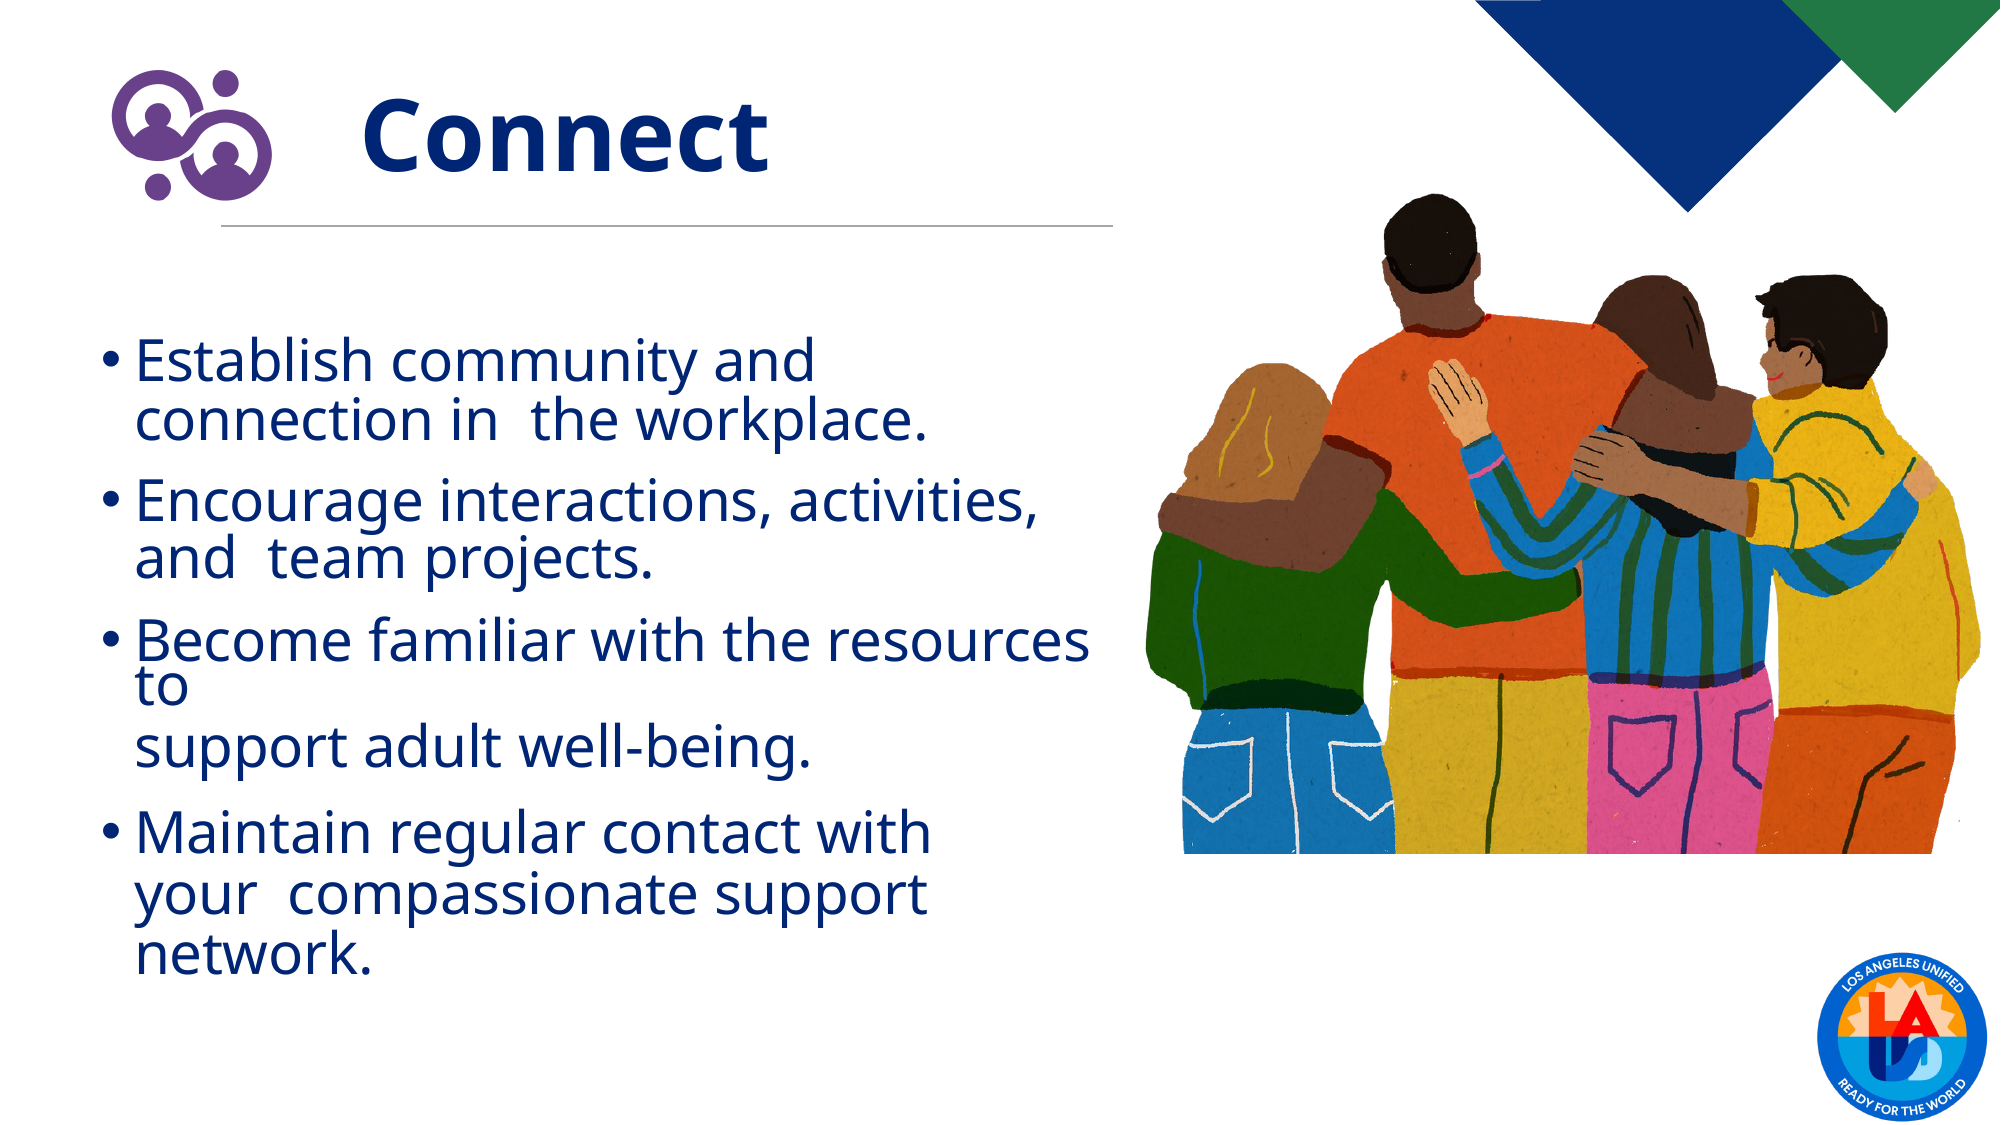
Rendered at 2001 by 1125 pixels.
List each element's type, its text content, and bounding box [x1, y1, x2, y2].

text_box [1781, 0, 2000, 113]
text_box Connect [344, 64, 855, 320]
text_box [1474, 0, 1841, 193]
text_box [1585, 193, 1981, 854]
text_box [110, 68, 273, 193]
text_box Establish community and connection in the workplace. Encourage interactions, activities, and team projects. Become familiar with the resources to support adult well-being. Maintain regular contact with your compassionate support network. [54, 193, 1585, 987]
text_box [1815, 951, 1989, 1124]
